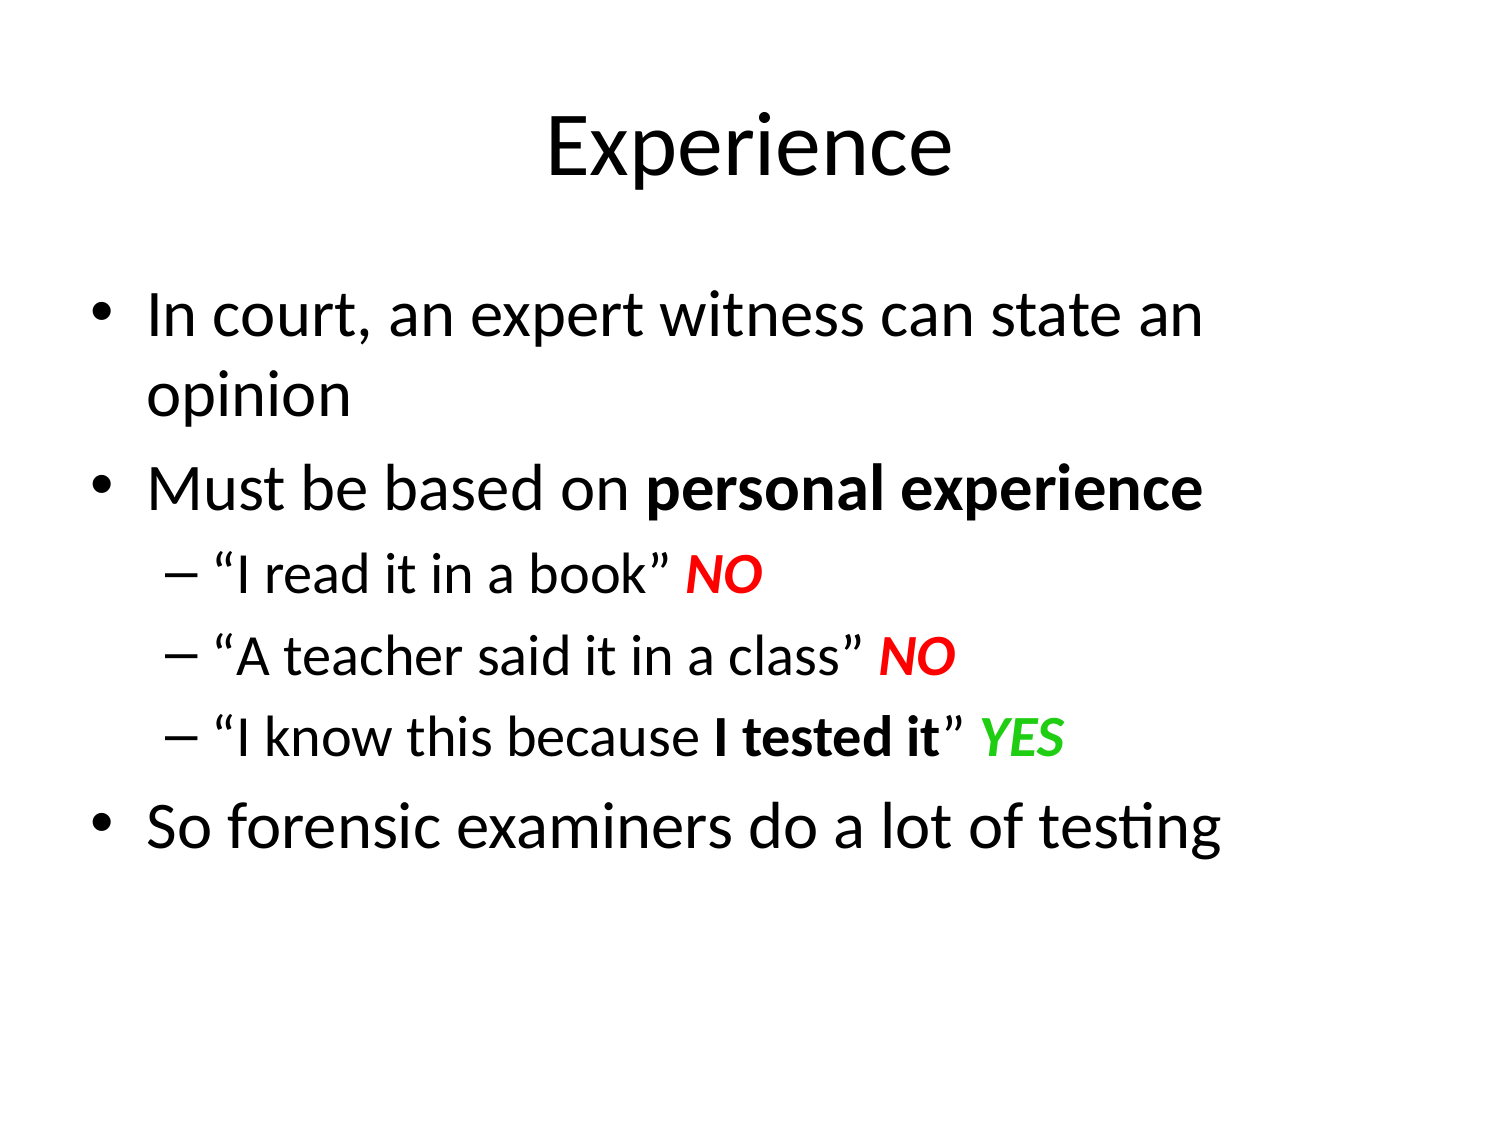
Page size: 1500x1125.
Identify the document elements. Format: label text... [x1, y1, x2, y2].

title Experience [75, 45, 1425, 233]
list In court, an expert witness can state an opinion Must be based on personal experience “I read it in a book” NO “A teacher said it in a class” NO “I know this because I tested it” YES So forensic examiners do a lot of testing [75, 262, 1425, 1005]
